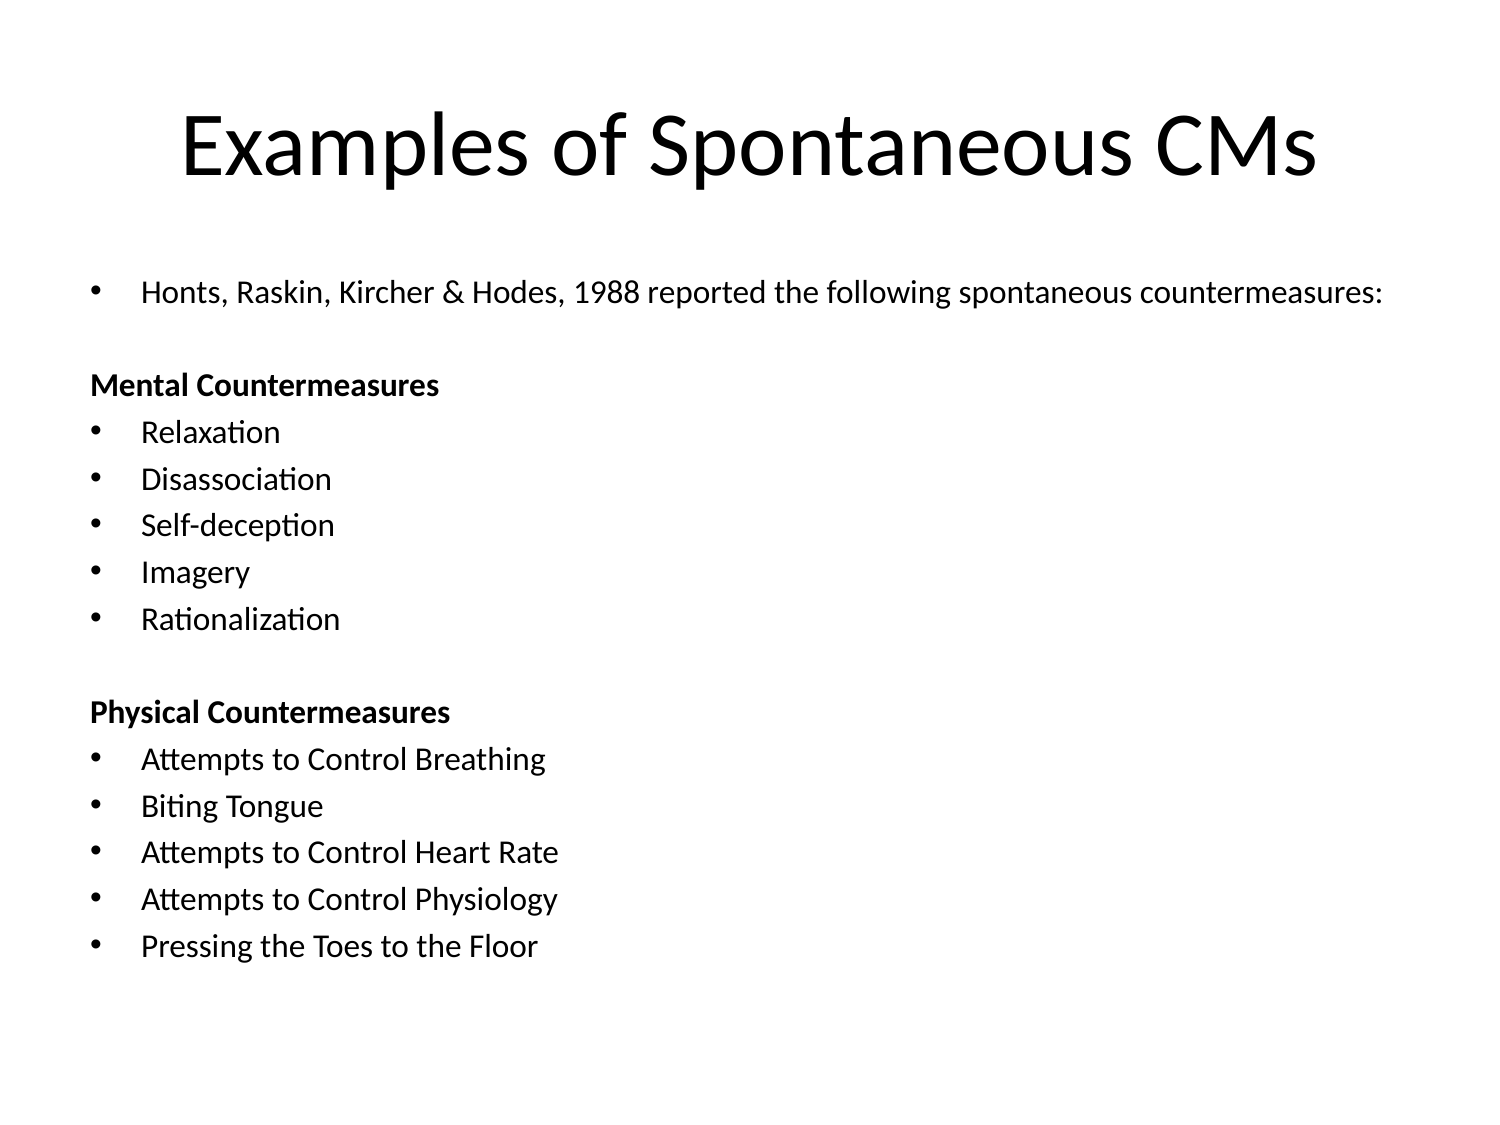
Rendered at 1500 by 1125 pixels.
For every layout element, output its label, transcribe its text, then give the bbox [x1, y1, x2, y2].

list Honts, Raskin, Kircher & Hodes, 1988 reported the following spontaneous countermeasures: Mental Countermeasures Relaxation Disassociation Self-deception Imagery Rationalization Physical Countermeasures Attempts to Control Breathing Biting Tongue Attempts to Control Heart Rate Attempts to Control Physiology Pressing the Toes to the Floor [75, 262, 1425, 1005]
title Examples of Spontaneous CMs [75, 45, 1425, 233]
